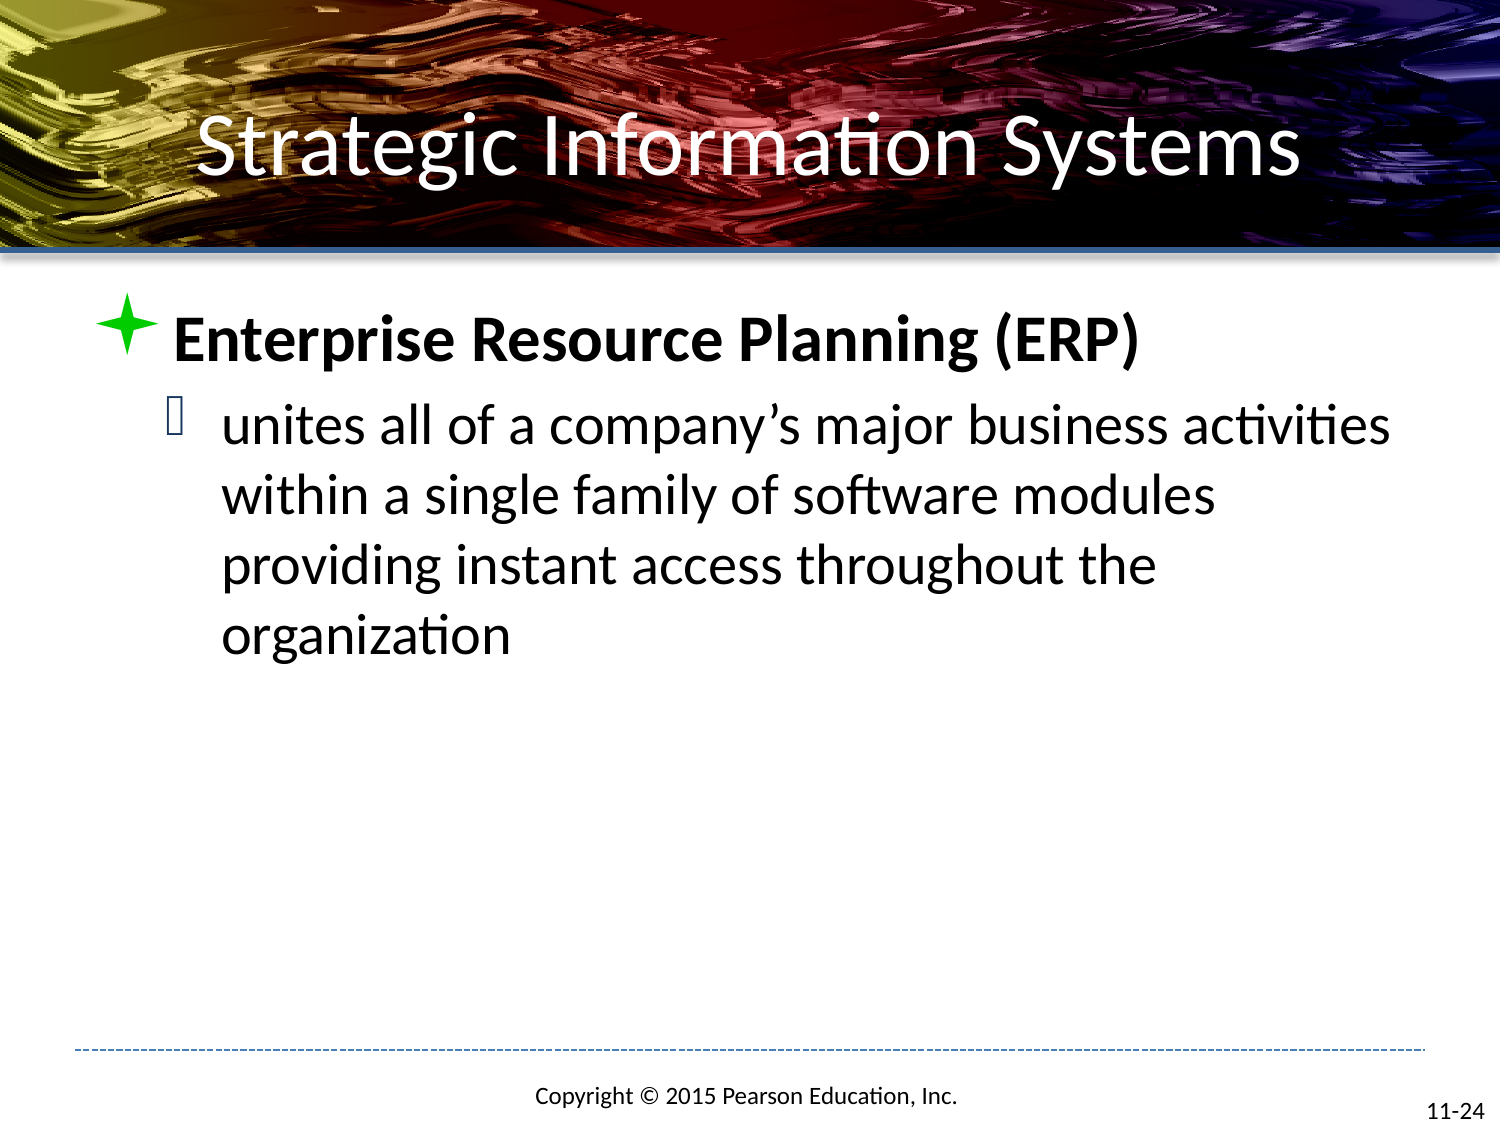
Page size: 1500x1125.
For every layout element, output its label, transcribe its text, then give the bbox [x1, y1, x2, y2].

footer Copyright © 2015 Pearson Education, Inc. [506, 1065, 994, 1125]
title Strategic Information Systems [75, 45, 1425, 233]
slide_number 11-24 [1149, 1064, 1500, 1125]
list Enterprise Resource Planning (ERP) unites all of a company’s major business activities within a single family of software modules providing instant access throughout the organization [75, 287, 1425, 1030]
picture [0, 0, 1500, 247]
